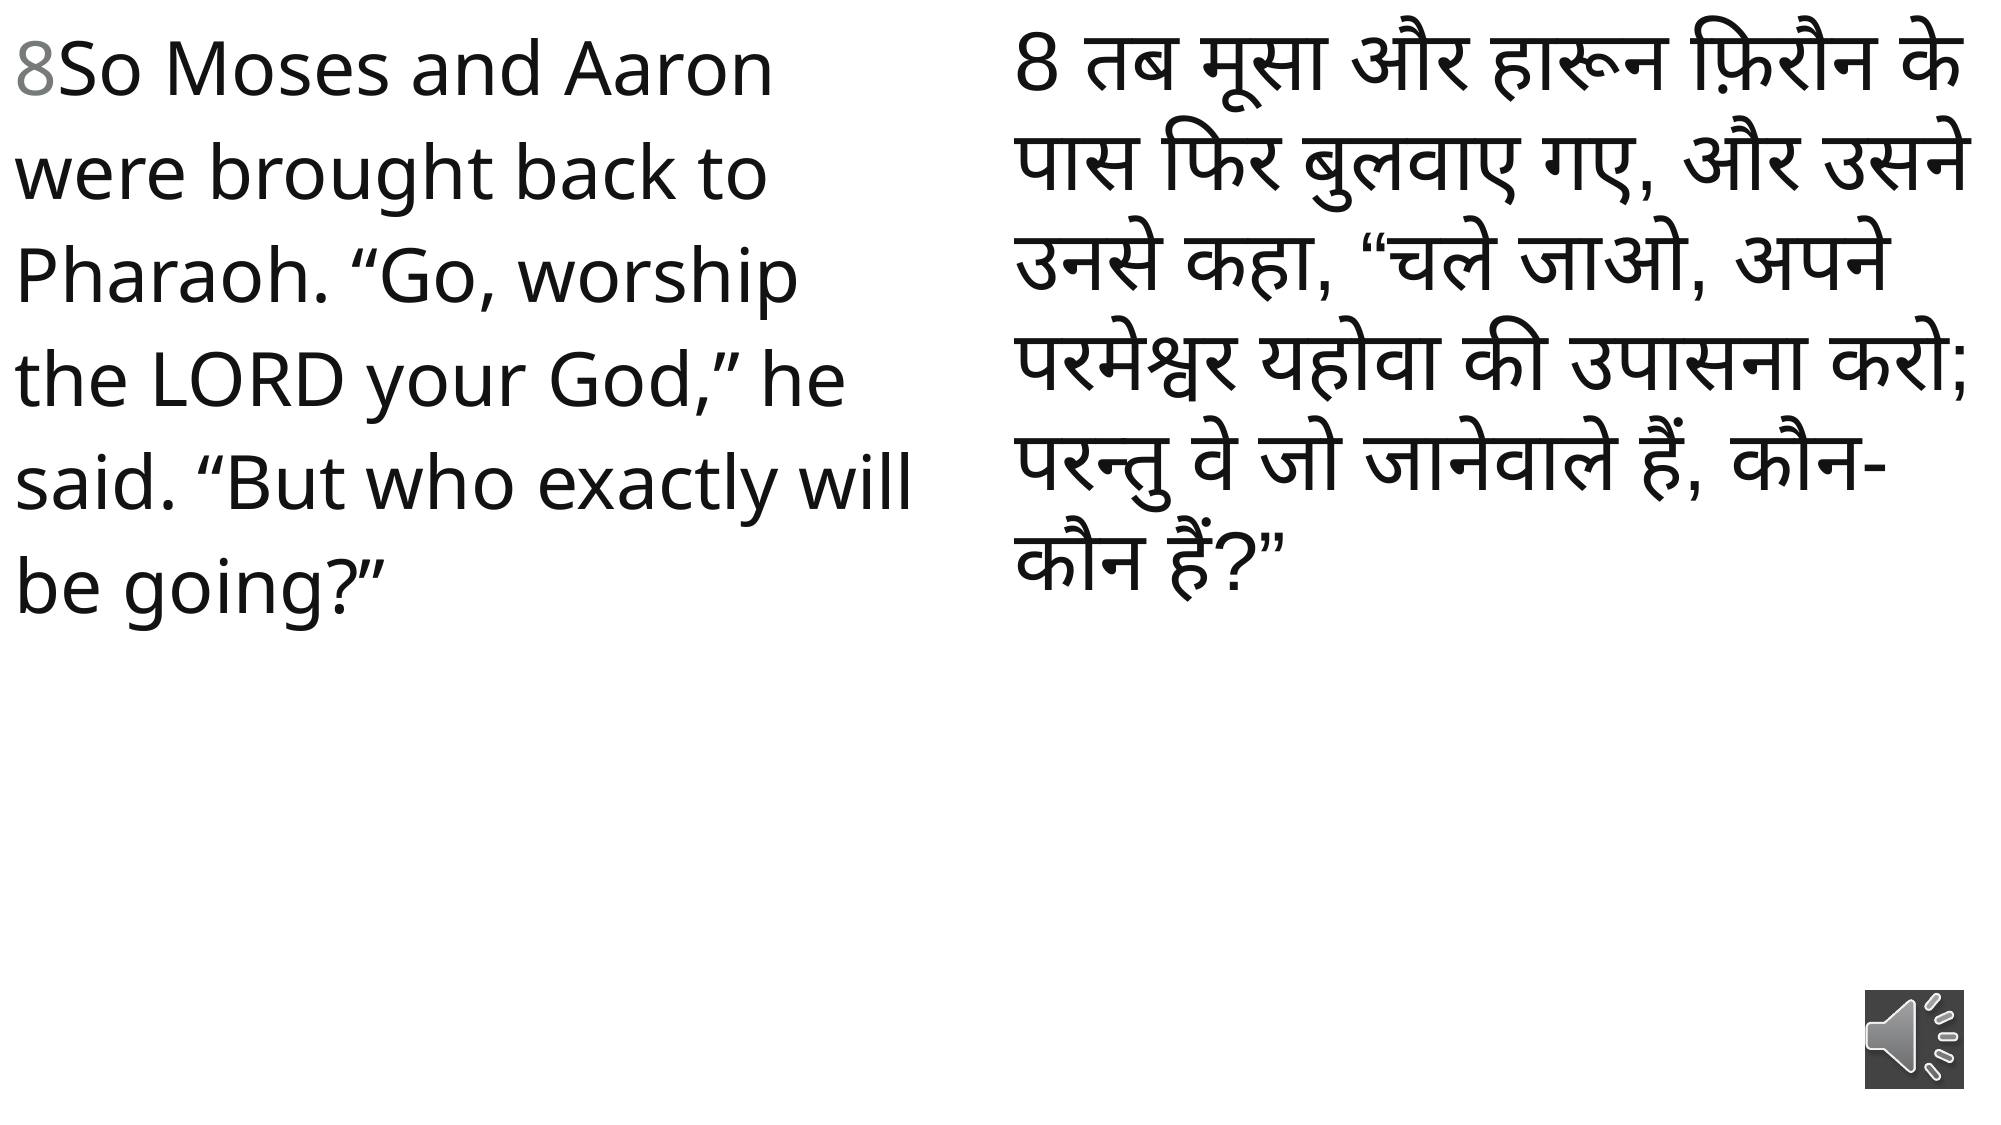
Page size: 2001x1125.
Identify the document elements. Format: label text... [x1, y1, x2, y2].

picture [1864, 989, 1965, 1090]
text_box 8So Moses and Aaron were brought back to Pharaoh. “Go, worship the Lord your God,” he said. “But who exactly will be going?” [0, 0, 981, 1125]
text_box 8 तब मूसा और हारून फ़िरौन के पास फिर बुलवाए गए, और उसने उनसे कहा, “चले जाओ, अपने परमेश्वर यहोवा की उपासना करो; परन्तु वे जो जानेवाले हैं, कौन-कौन हैं?” [999, 0, 2000, 1125]
